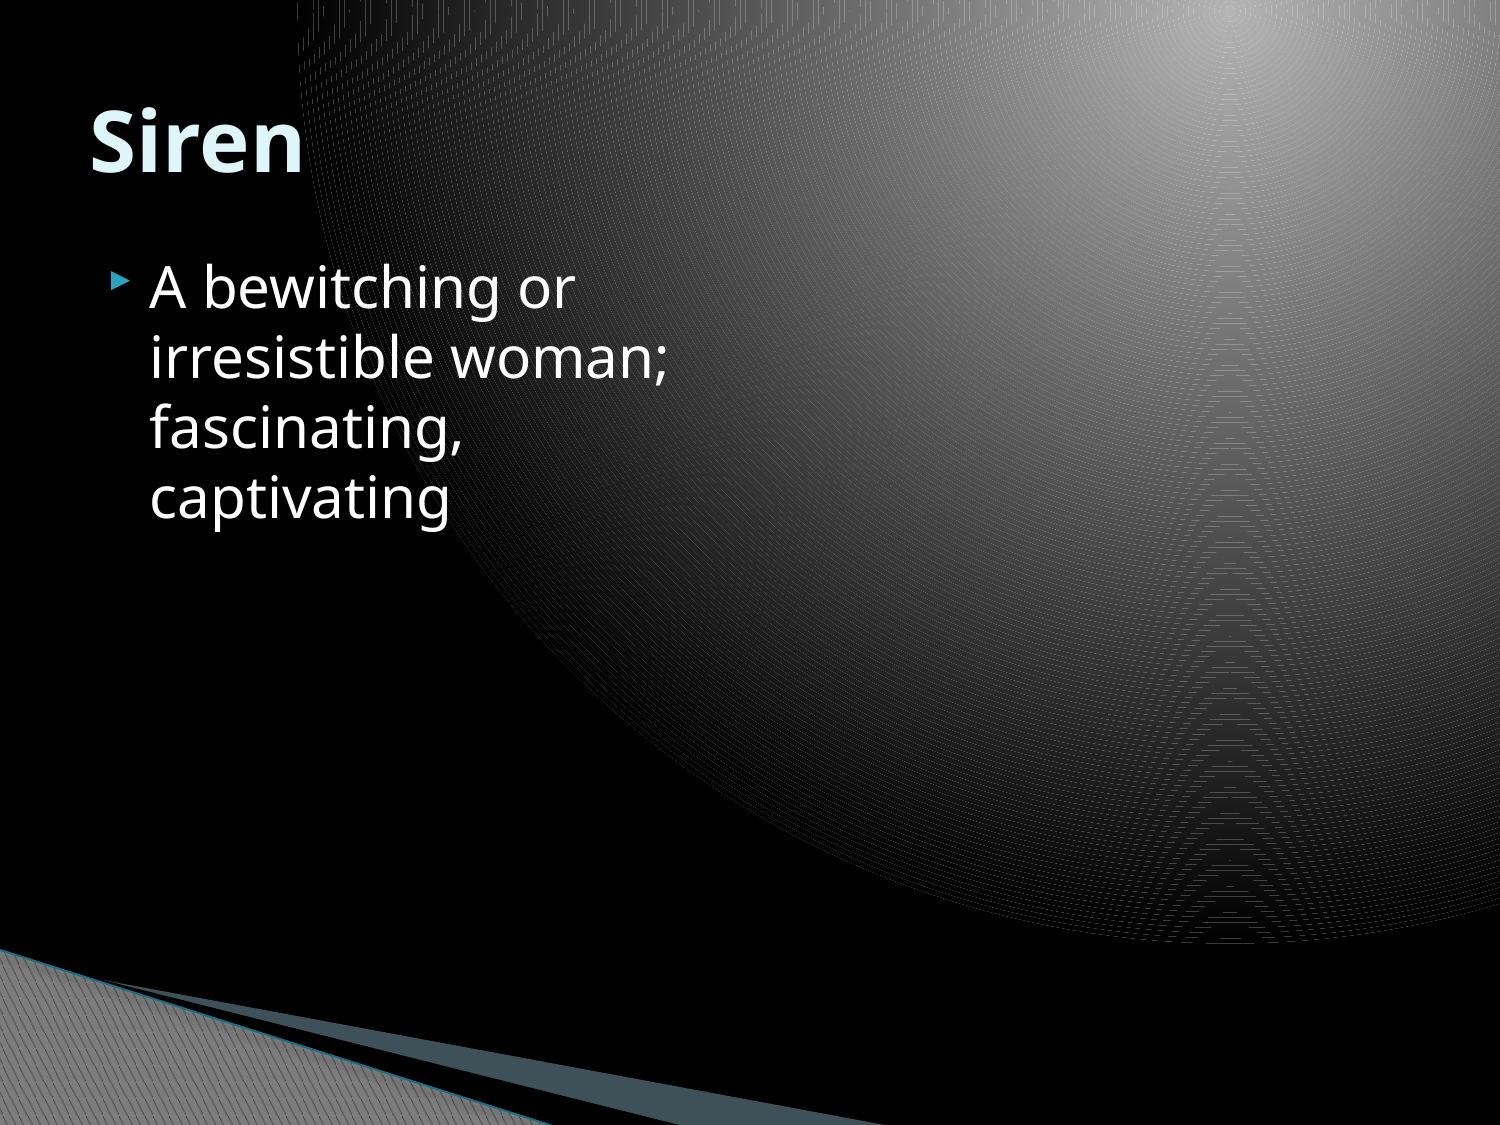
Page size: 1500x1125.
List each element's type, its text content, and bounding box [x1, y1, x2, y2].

list A bewitching or irresistible woman; fascinating, captivating [75, 243, 738, 986]
picture [0, 952, 543, 1125]
title Siren [75, 45, 1425, 233]
